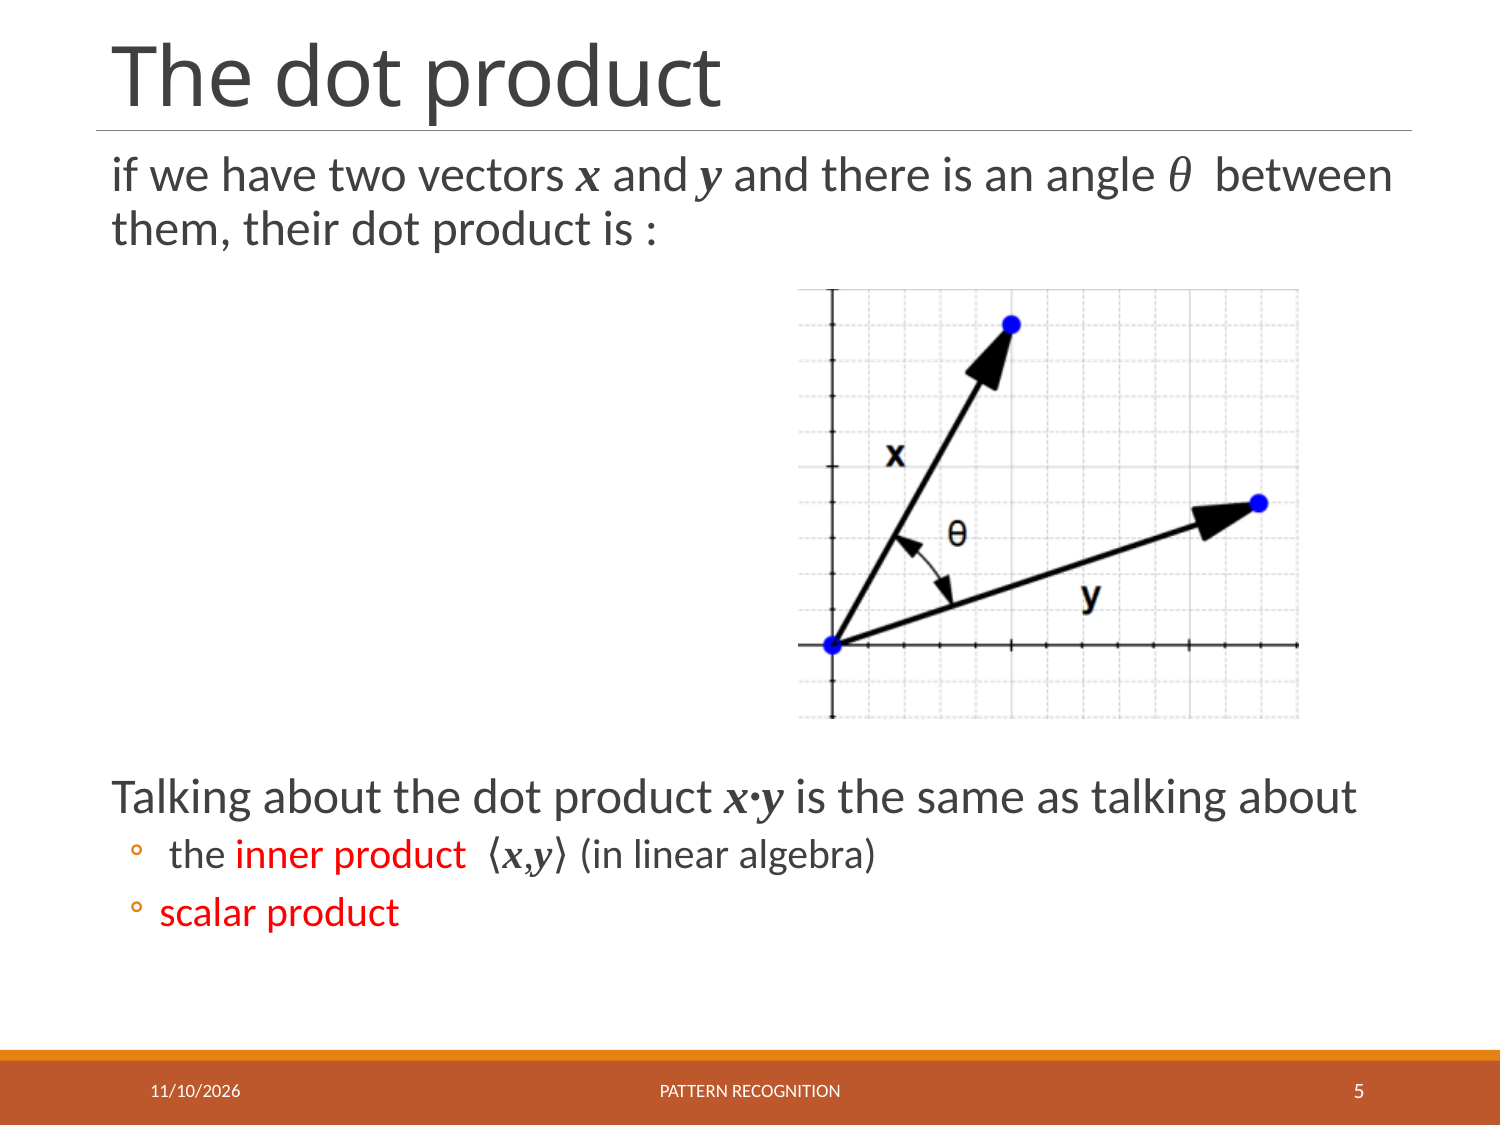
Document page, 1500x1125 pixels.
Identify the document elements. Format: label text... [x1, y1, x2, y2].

footer Pattern recognition [453, 1059, 1047, 1120]
title The dot product [96, 19, 1413, 131]
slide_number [135, 1059, 440, 1120]
slide_number 5 [1218, 1059, 1380, 1120]
picture [798, 288, 1300, 720]
